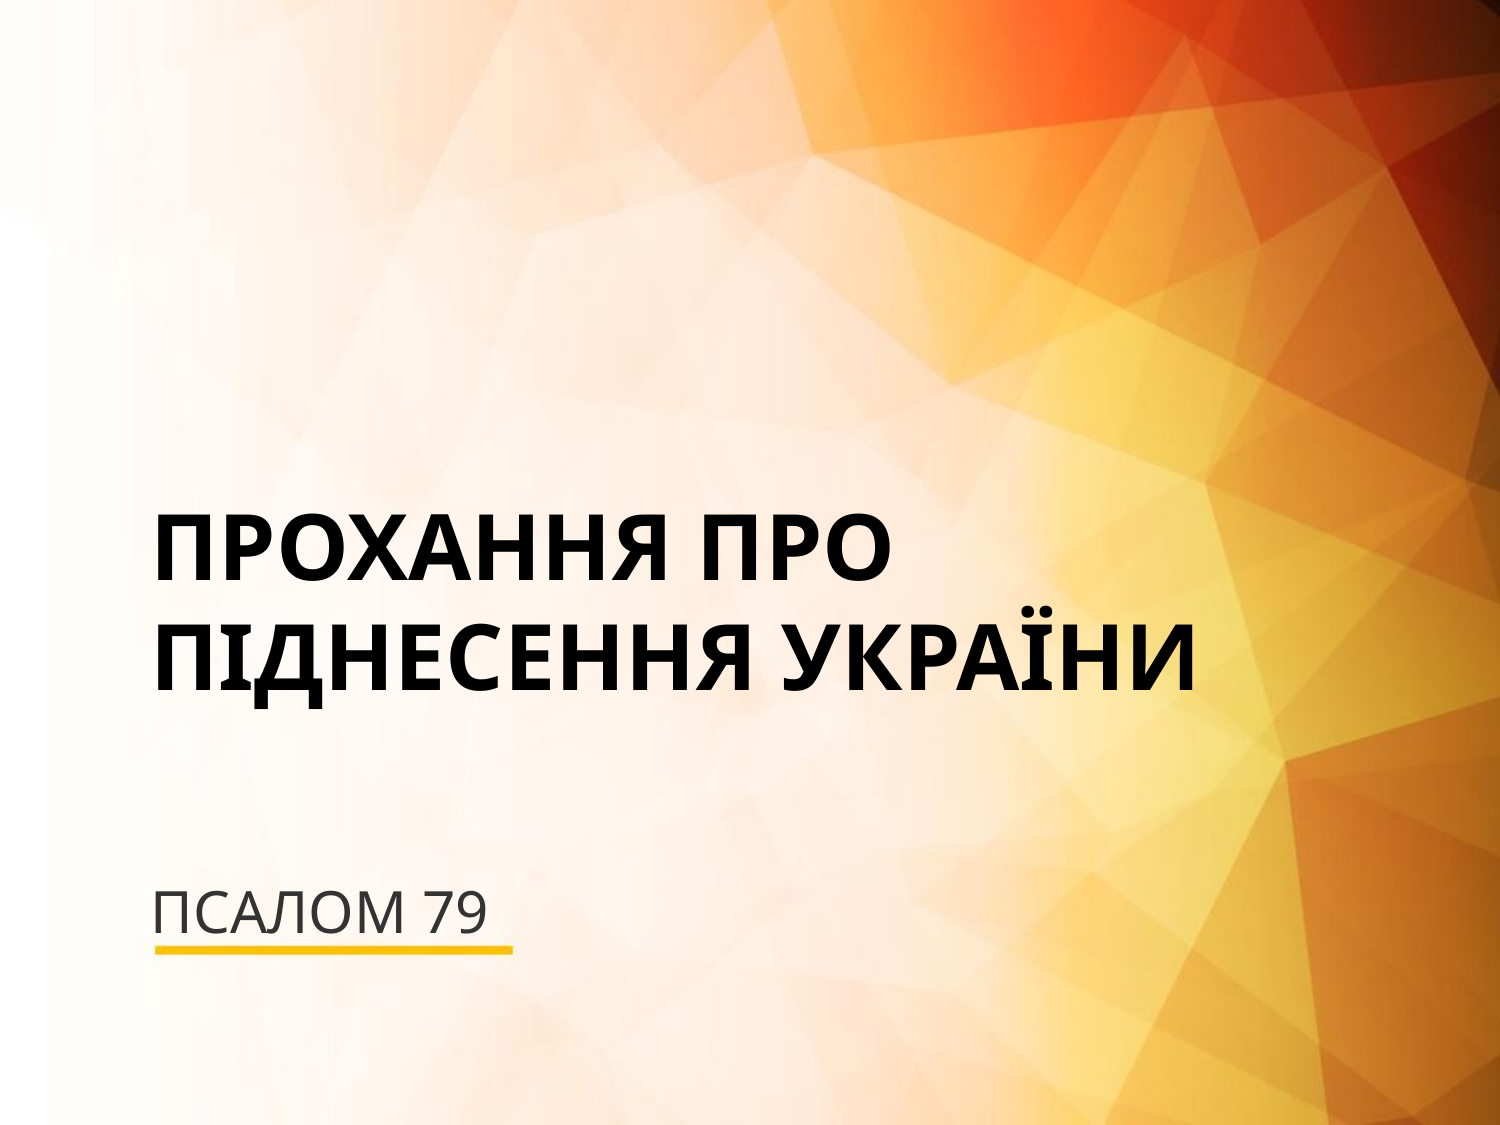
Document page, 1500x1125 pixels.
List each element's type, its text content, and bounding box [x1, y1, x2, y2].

title ПСАЛОМ 79 [135, 869, 538, 953]
text_box ПРОХАННЯ ПРО ПІДНЕСЕННЯ УКРАЇНИ [135, 314, 1235, 717]
picture [0, 0, 1500, 1125]
